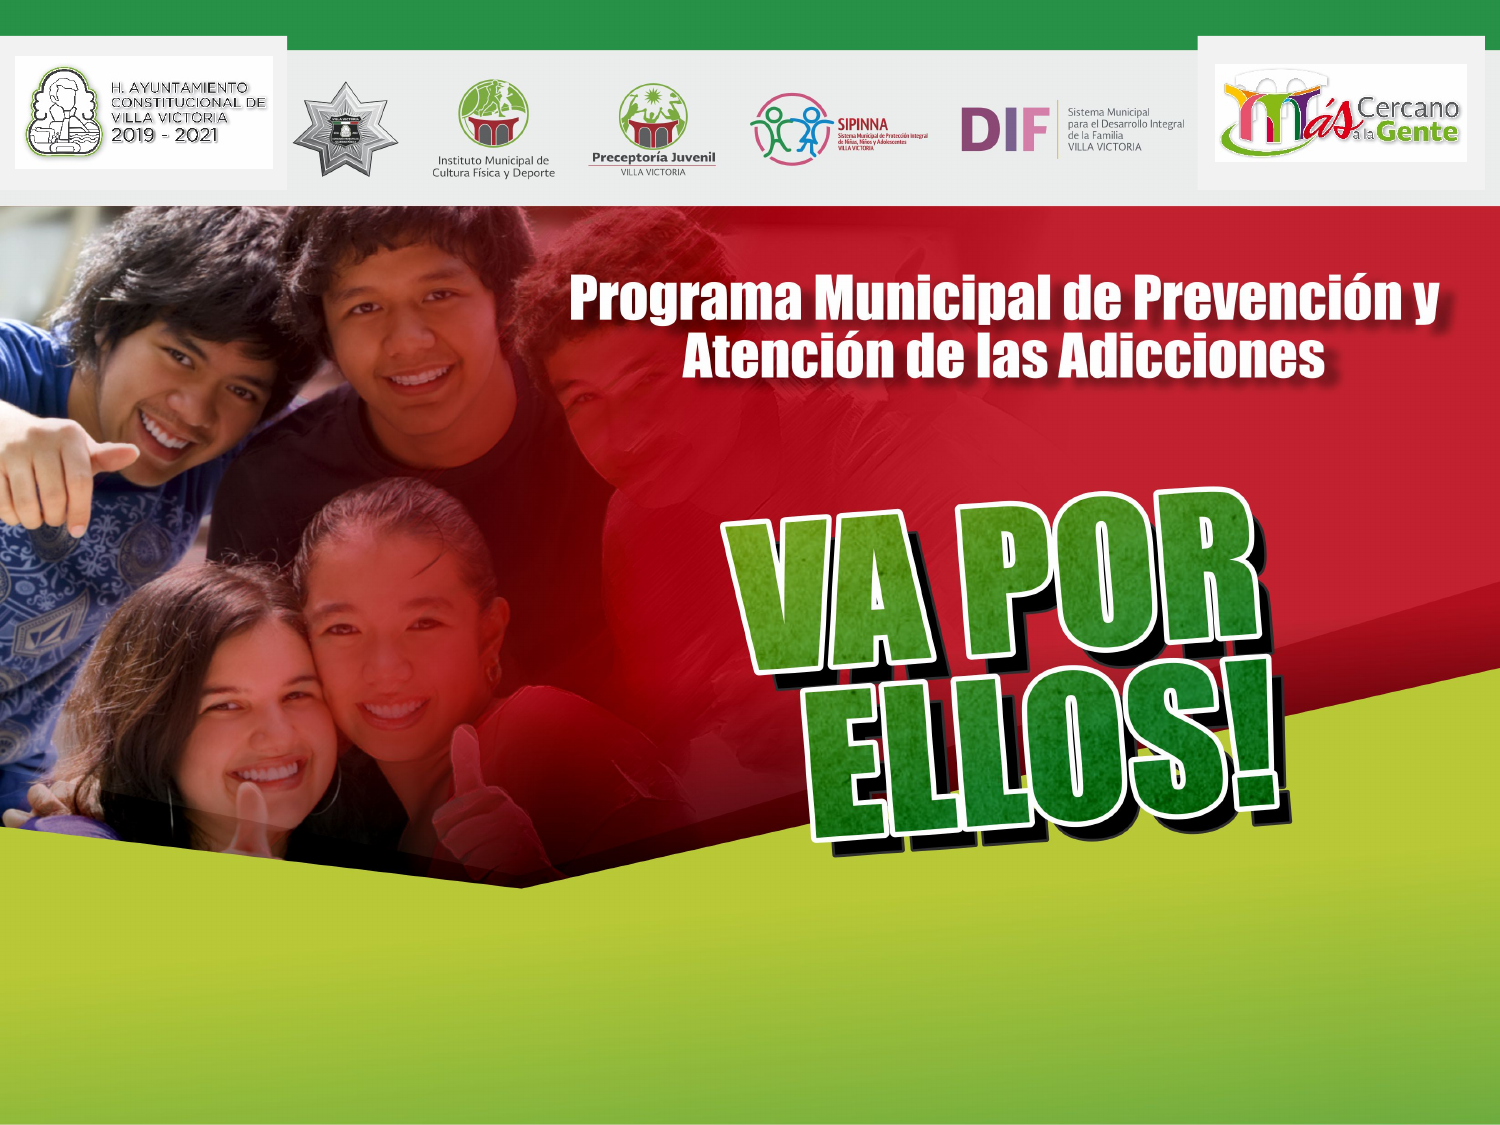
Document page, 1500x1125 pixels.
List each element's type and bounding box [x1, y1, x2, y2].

text_box [1197, 35, 1485, 191]
picture [15, 56, 273, 169]
picture [0, 0, 1500, 1125]
text_box [0, 35, 288, 191]
